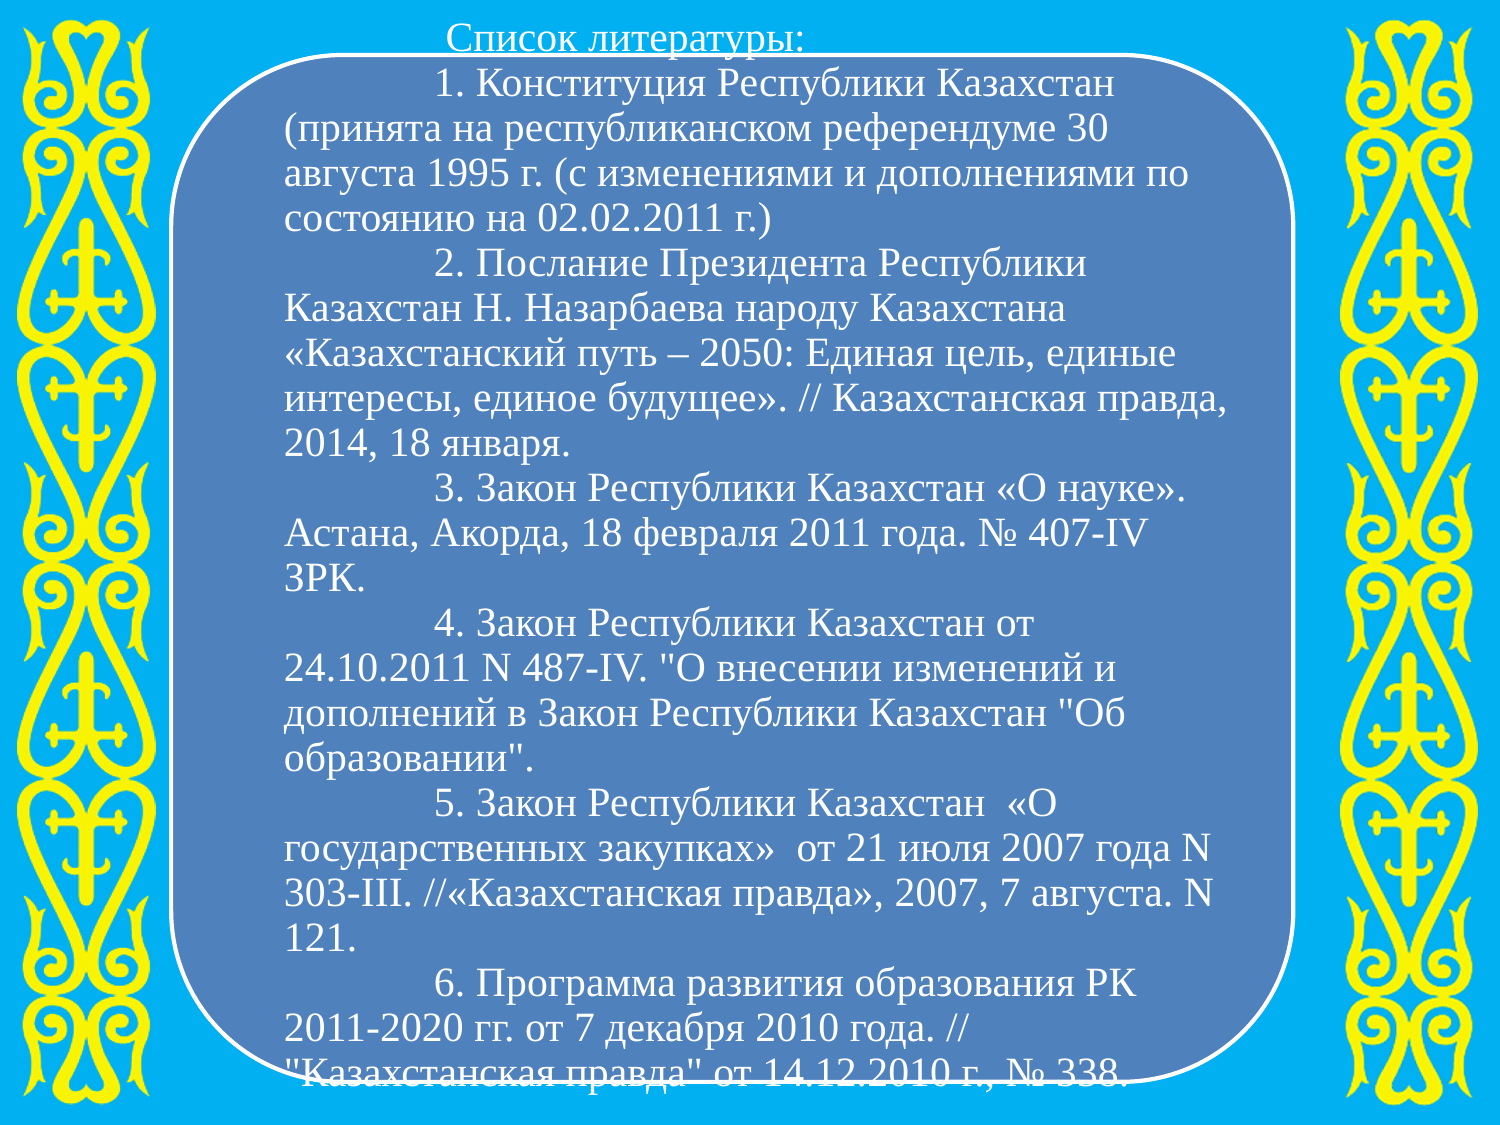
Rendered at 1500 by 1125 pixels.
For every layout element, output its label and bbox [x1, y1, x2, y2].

picture [1341, 20, 1477, 1105]
text_box [170, 54, 1294, 1083]
picture [18, 20, 155, 1104]
